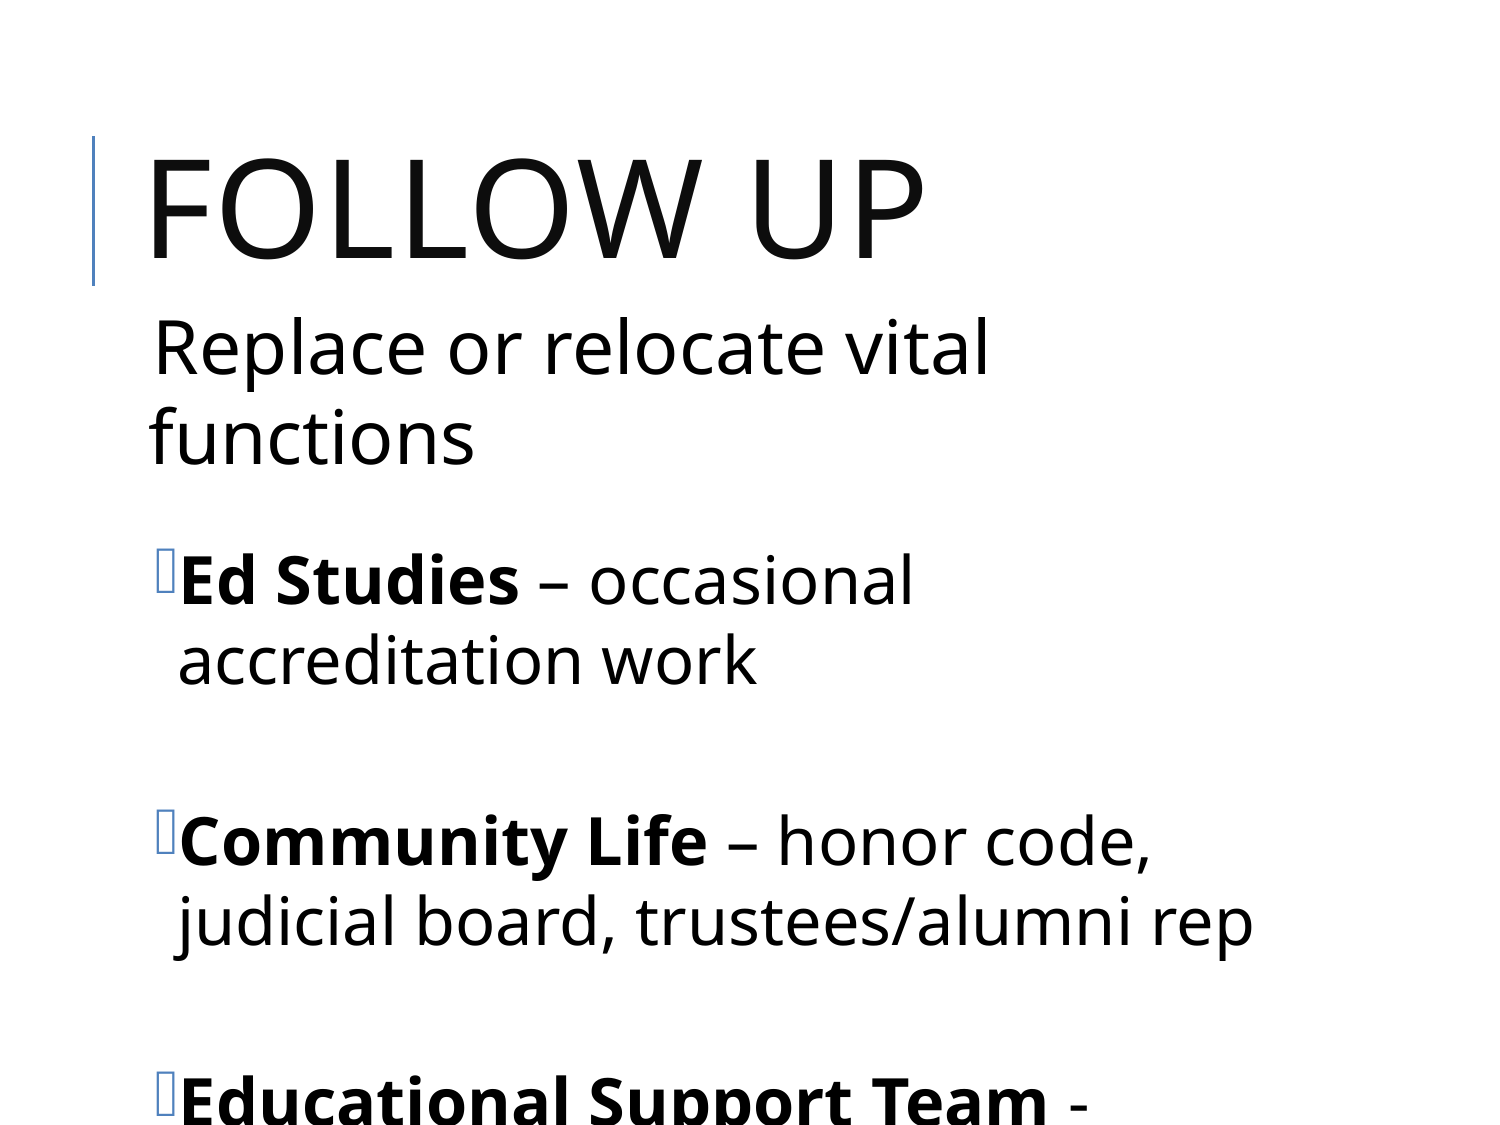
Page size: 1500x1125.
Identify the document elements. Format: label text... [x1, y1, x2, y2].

title Follow up [126, 96, 1322, 291]
list Replace or relocate vital functions Ed Studies – occasional accreditation work Community Life – honor code, judicial board, trustees/alumni rep Educational Support Team - scholarships Tech Advisory – figure out later [126, 291, 1322, 952]
